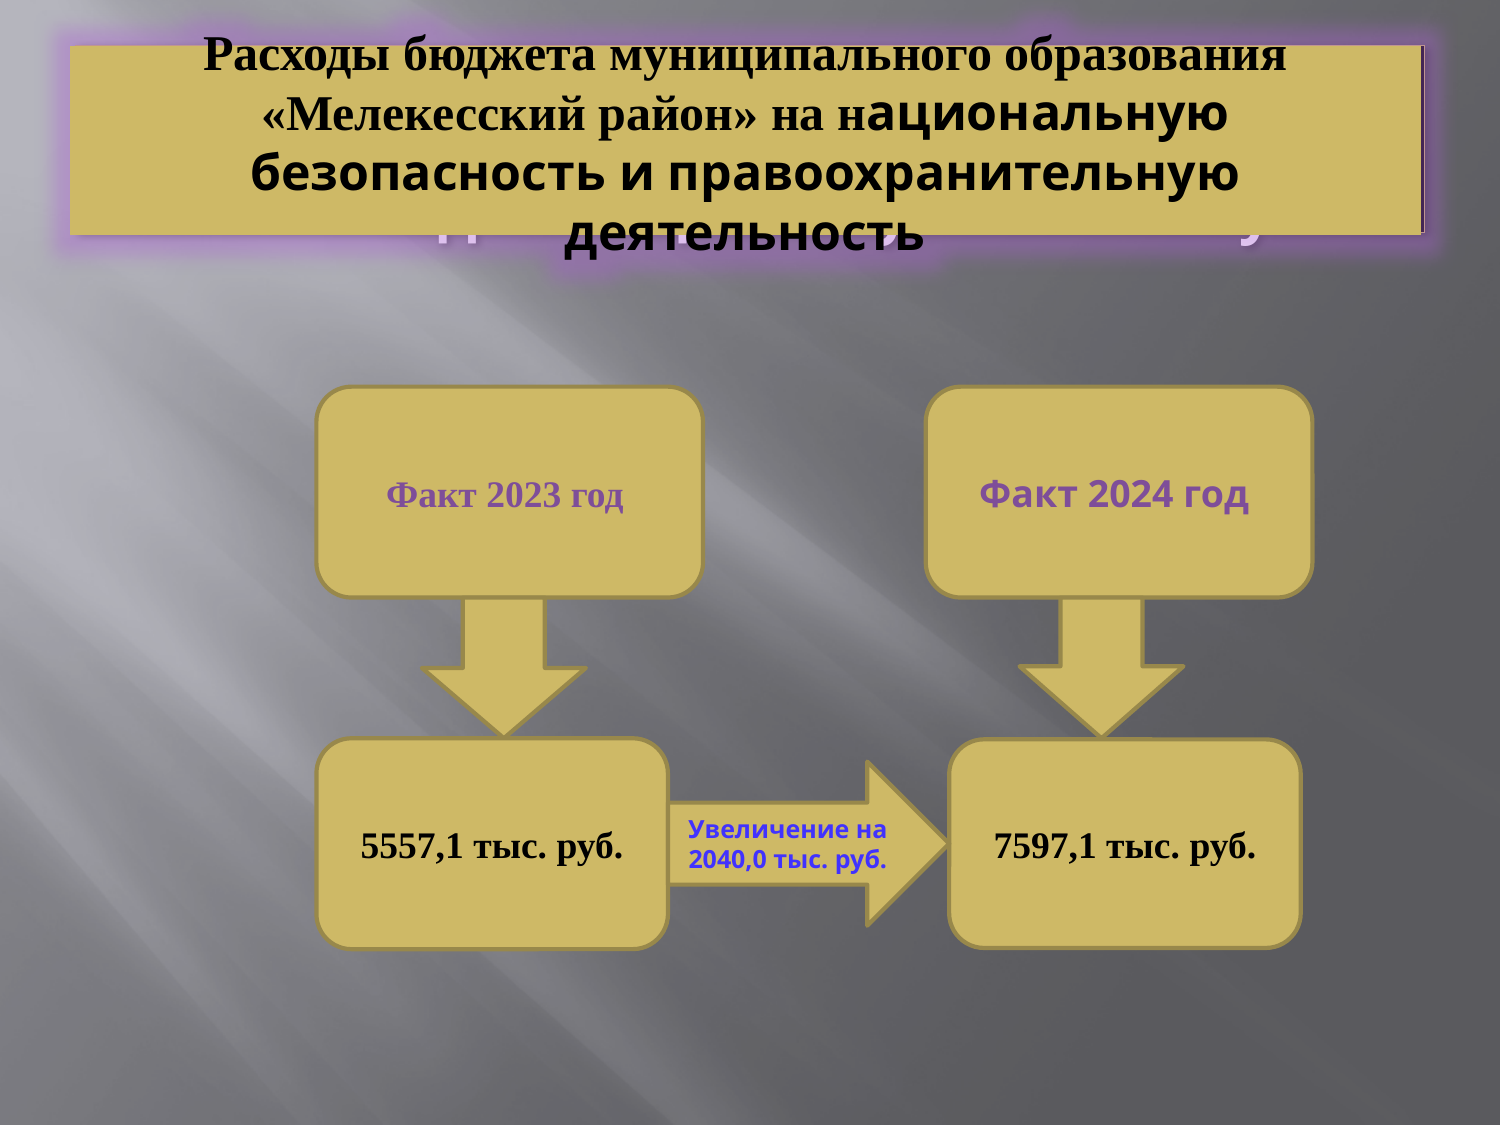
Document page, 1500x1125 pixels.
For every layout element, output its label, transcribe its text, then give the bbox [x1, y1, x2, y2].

text_box Расходы бюджета муниципального образования «Мелекесский район» на национальную безопасность и правоохранительную деятельность [70, 46, 1421, 235]
text_box Факт 2023 год [314, 384, 706, 600]
text_box Увеличение на 2040,0 тыс. руб. [665, 759, 952, 928]
text_box Факт 2024 год [923, 384, 1315, 600]
text_box 5557,1 тыс. руб. [314, 736, 671, 952]
text_box [1017, 595, 1186, 740]
text_box [419, 595, 588, 740]
text_box 7597,1 тыс. руб. [947, 737, 1303, 951]
